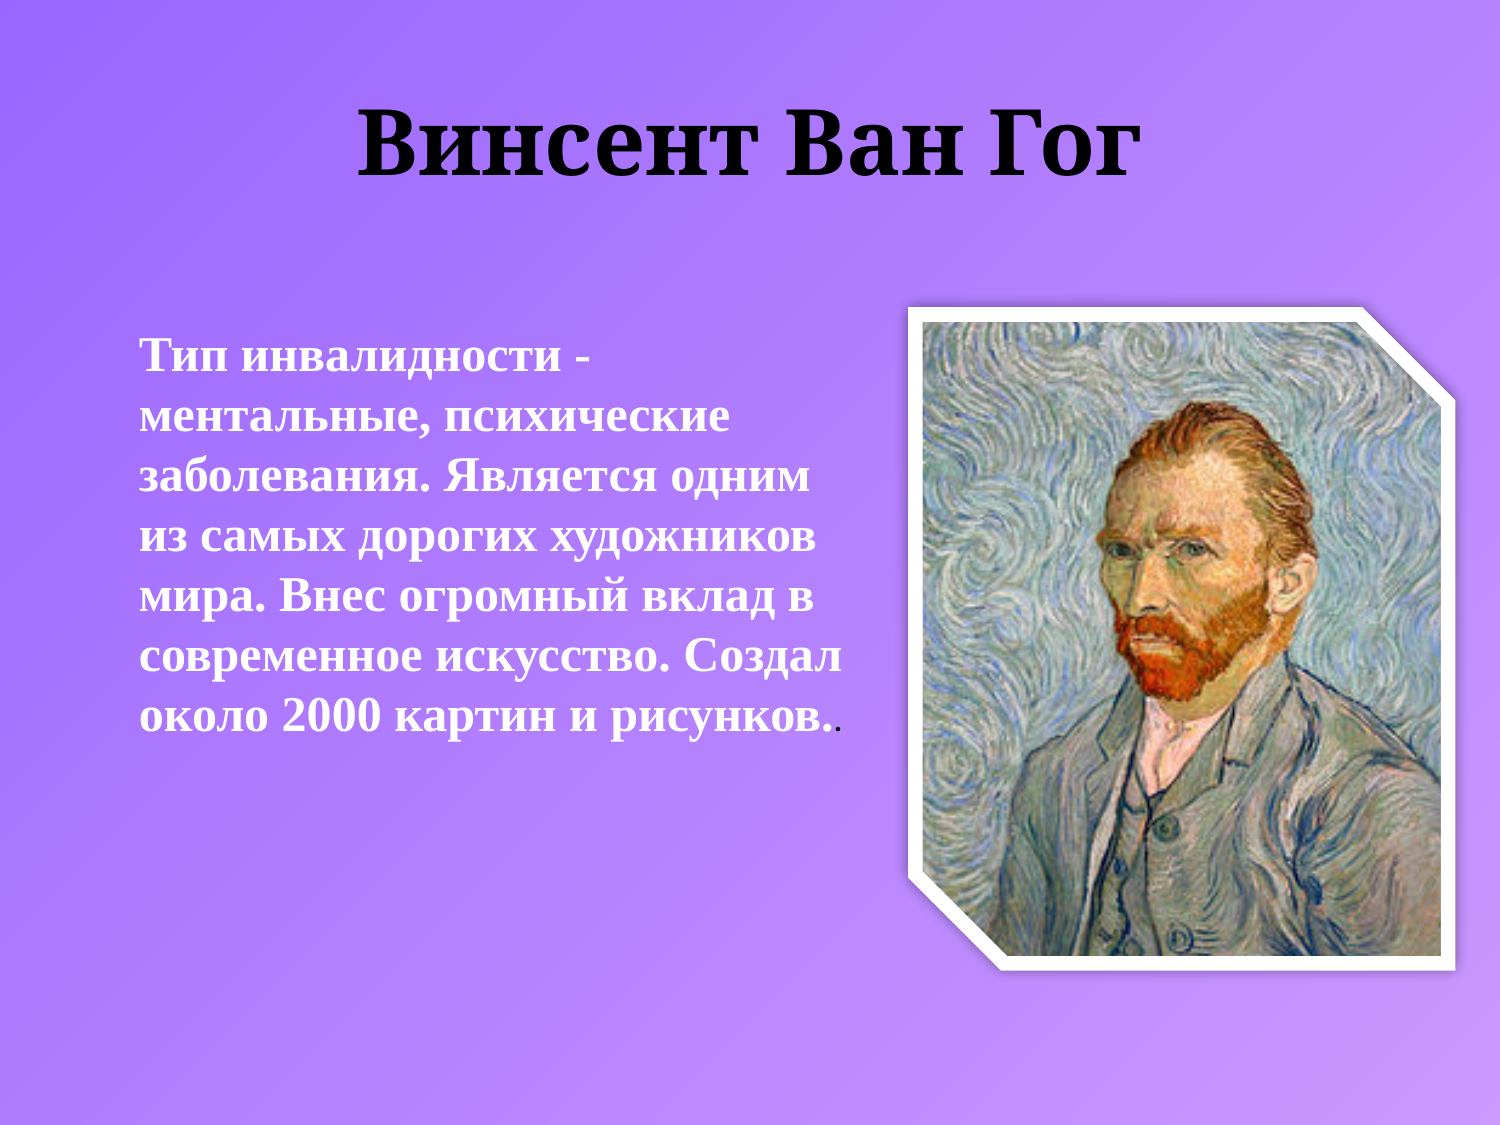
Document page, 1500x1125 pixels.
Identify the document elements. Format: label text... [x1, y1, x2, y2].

title Винсент Ван Гог [75, 45, 1425, 233]
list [915, 314, 1449, 964]
text_box Тип инвалидности - ментальные, психические заболевания. Является одним из самых дорогих художников мира. Внес огромный вклад в современное искусство. Создал около 2000 картин и рисунков.. [123, 314, 874, 750]
